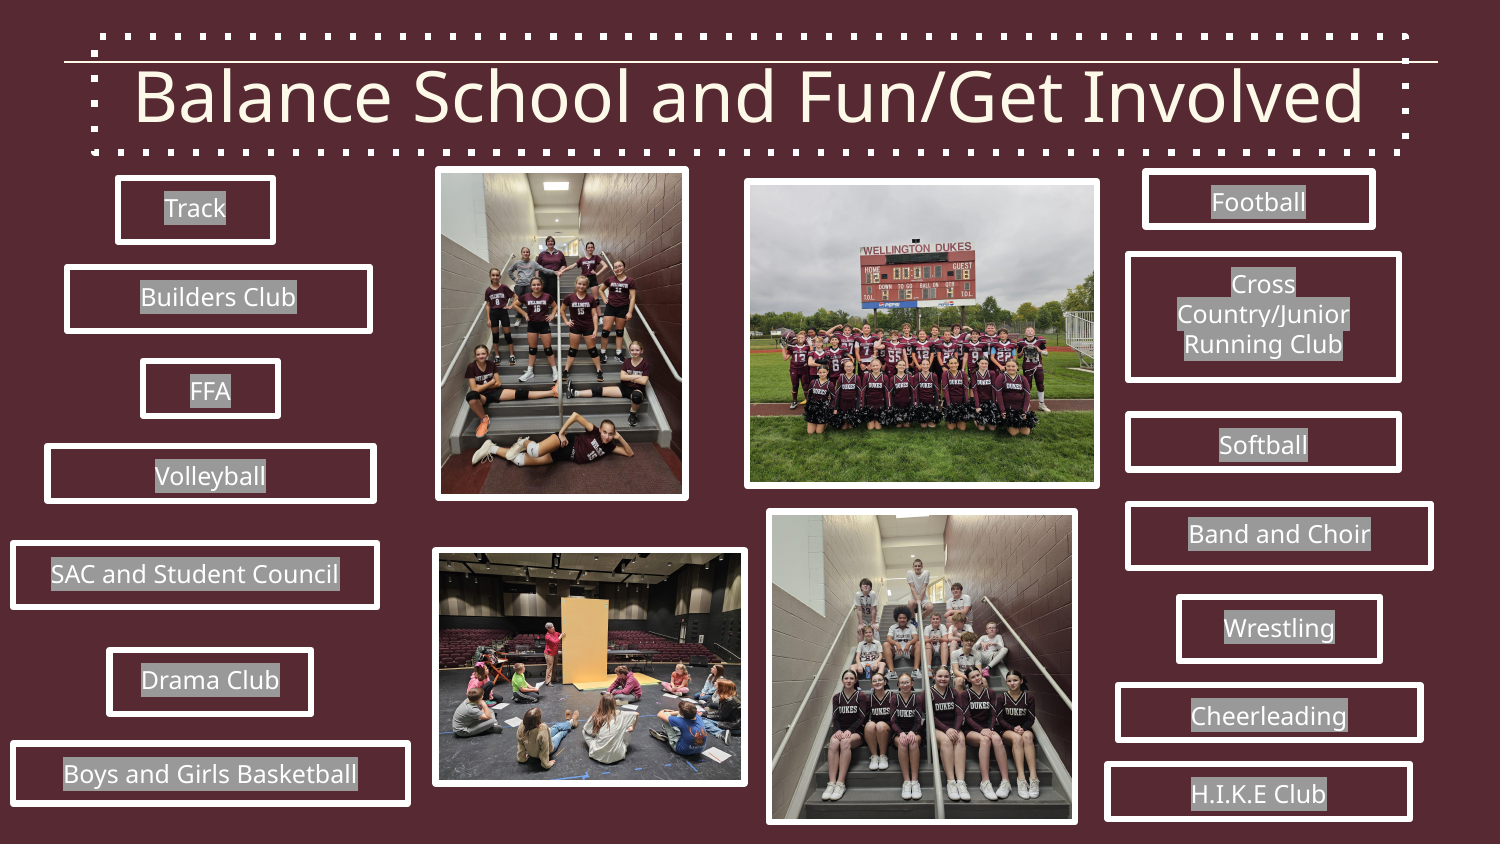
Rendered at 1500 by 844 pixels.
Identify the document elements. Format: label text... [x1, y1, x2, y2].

text_box Boys and Girls Basketball [13, 743, 408, 804]
picture [749, 184, 1094, 483]
text_box SAC and Student Council [13, 543, 378, 608]
text_box Softball [1128, 414, 1399, 470]
text_box Volleyball [47, 445, 374, 501]
text_box Builders Club [67, 266, 370, 331]
text_box Football [1145, 171, 1373, 227]
picture [440, 172, 683, 495]
text_box Drama Club [109, 649, 312, 714]
text_box H.I.K.E Club [1107, 764, 1411, 820]
picture [438, 553, 742, 781]
text_box Track [117, 177, 273, 242]
text_box Cross Country/Junior Running Club [1128, 253, 1399, 381]
text_box FFA [143, 360, 278, 416]
text_box Cheerleading [1117, 685, 1421, 741]
text_box Wrestling [1178, 597, 1381, 662]
title Balance School and Fun/Get Involved [94, 36, 1406, 153]
text_box Band and Choir [1128, 503, 1431, 568]
picture [771, 514, 1072, 820]
